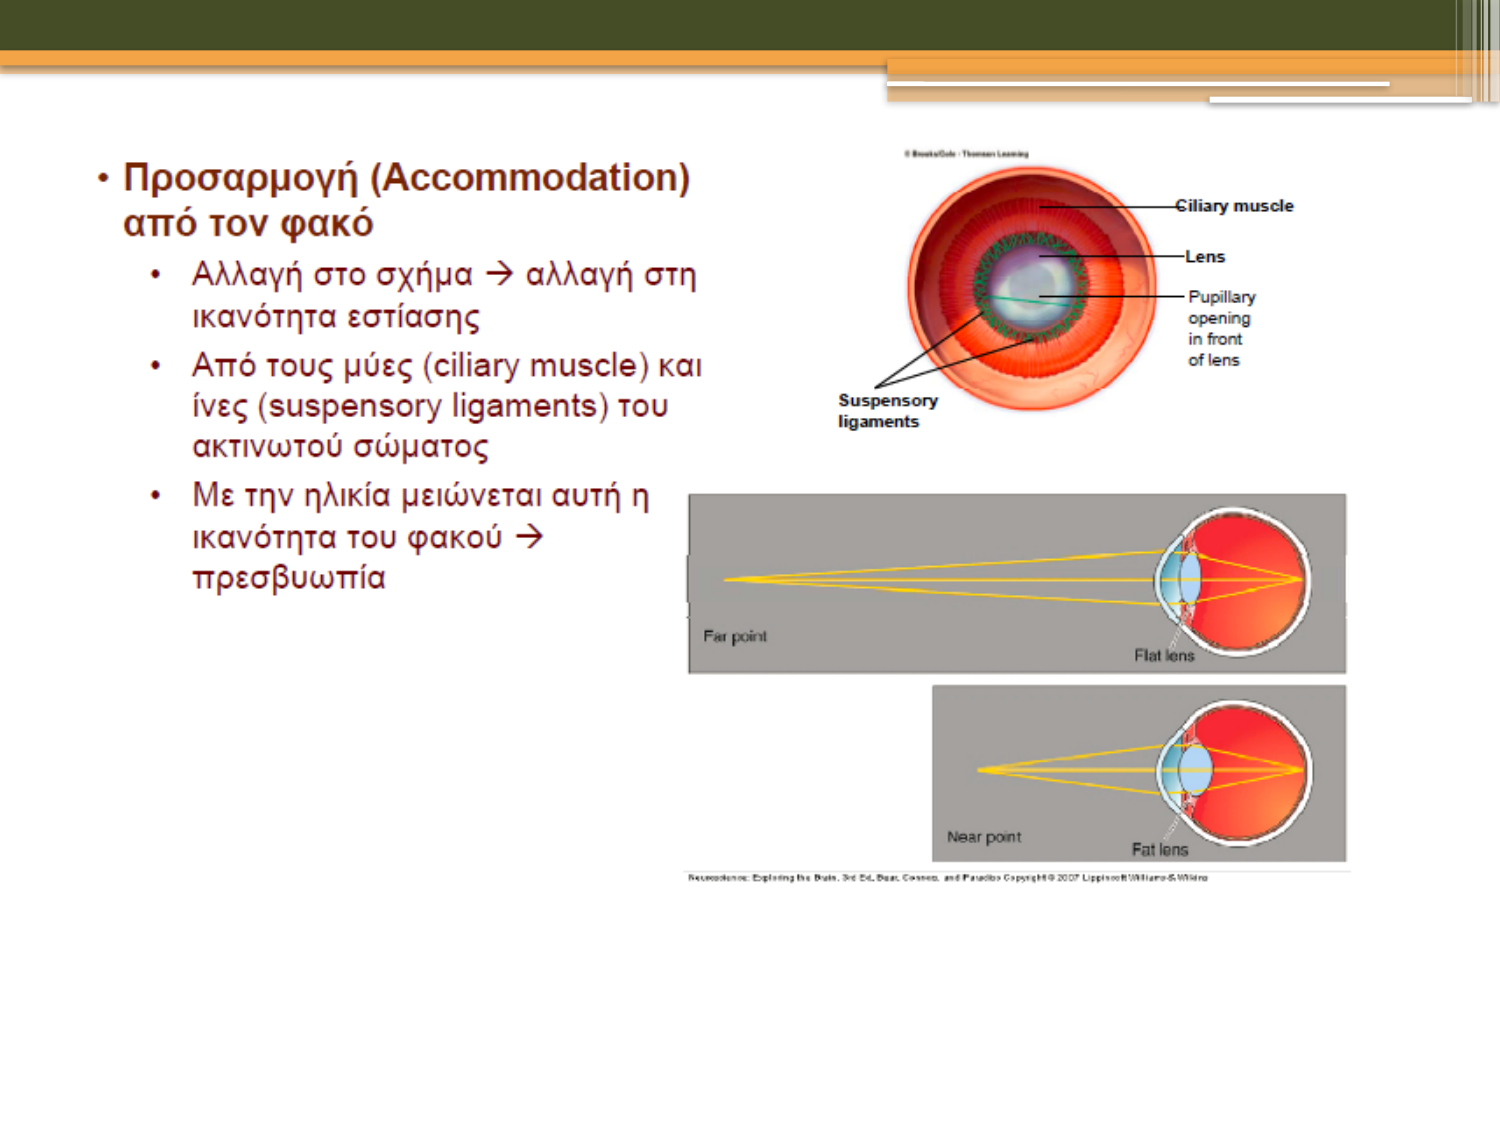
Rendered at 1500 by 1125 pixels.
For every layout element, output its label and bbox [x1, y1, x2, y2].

picture [46, 140, 1453, 950]
